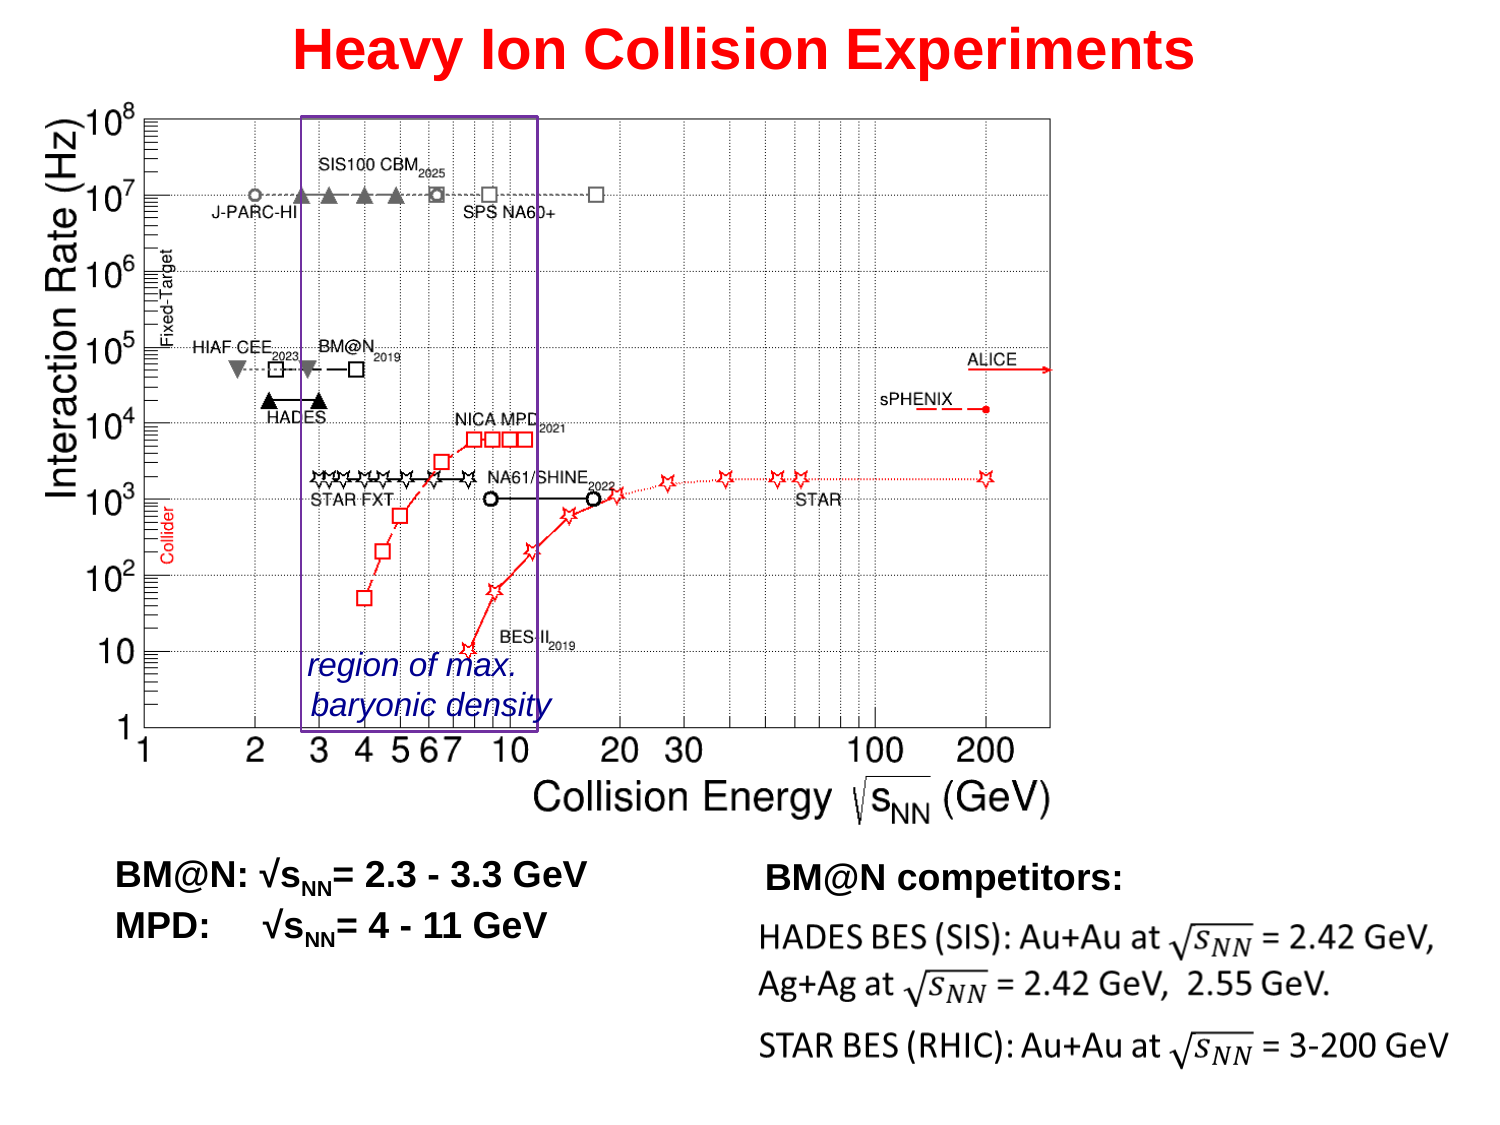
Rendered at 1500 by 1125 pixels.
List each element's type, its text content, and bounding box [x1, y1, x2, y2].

text_box BM@N competitors: [851, 845, 1341, 903]
text_box BM@N: √sNN= 2.3 - 3.3 GeV MPD: √sNN= 4 - 11 GeV [100, 849, 851, 960]
picture [41, 89, 1076, 841]
text_box Heavy Ion Collision Experiments [277, 3, 1341, 89]
picture [726, 904, 1500, 1076]
